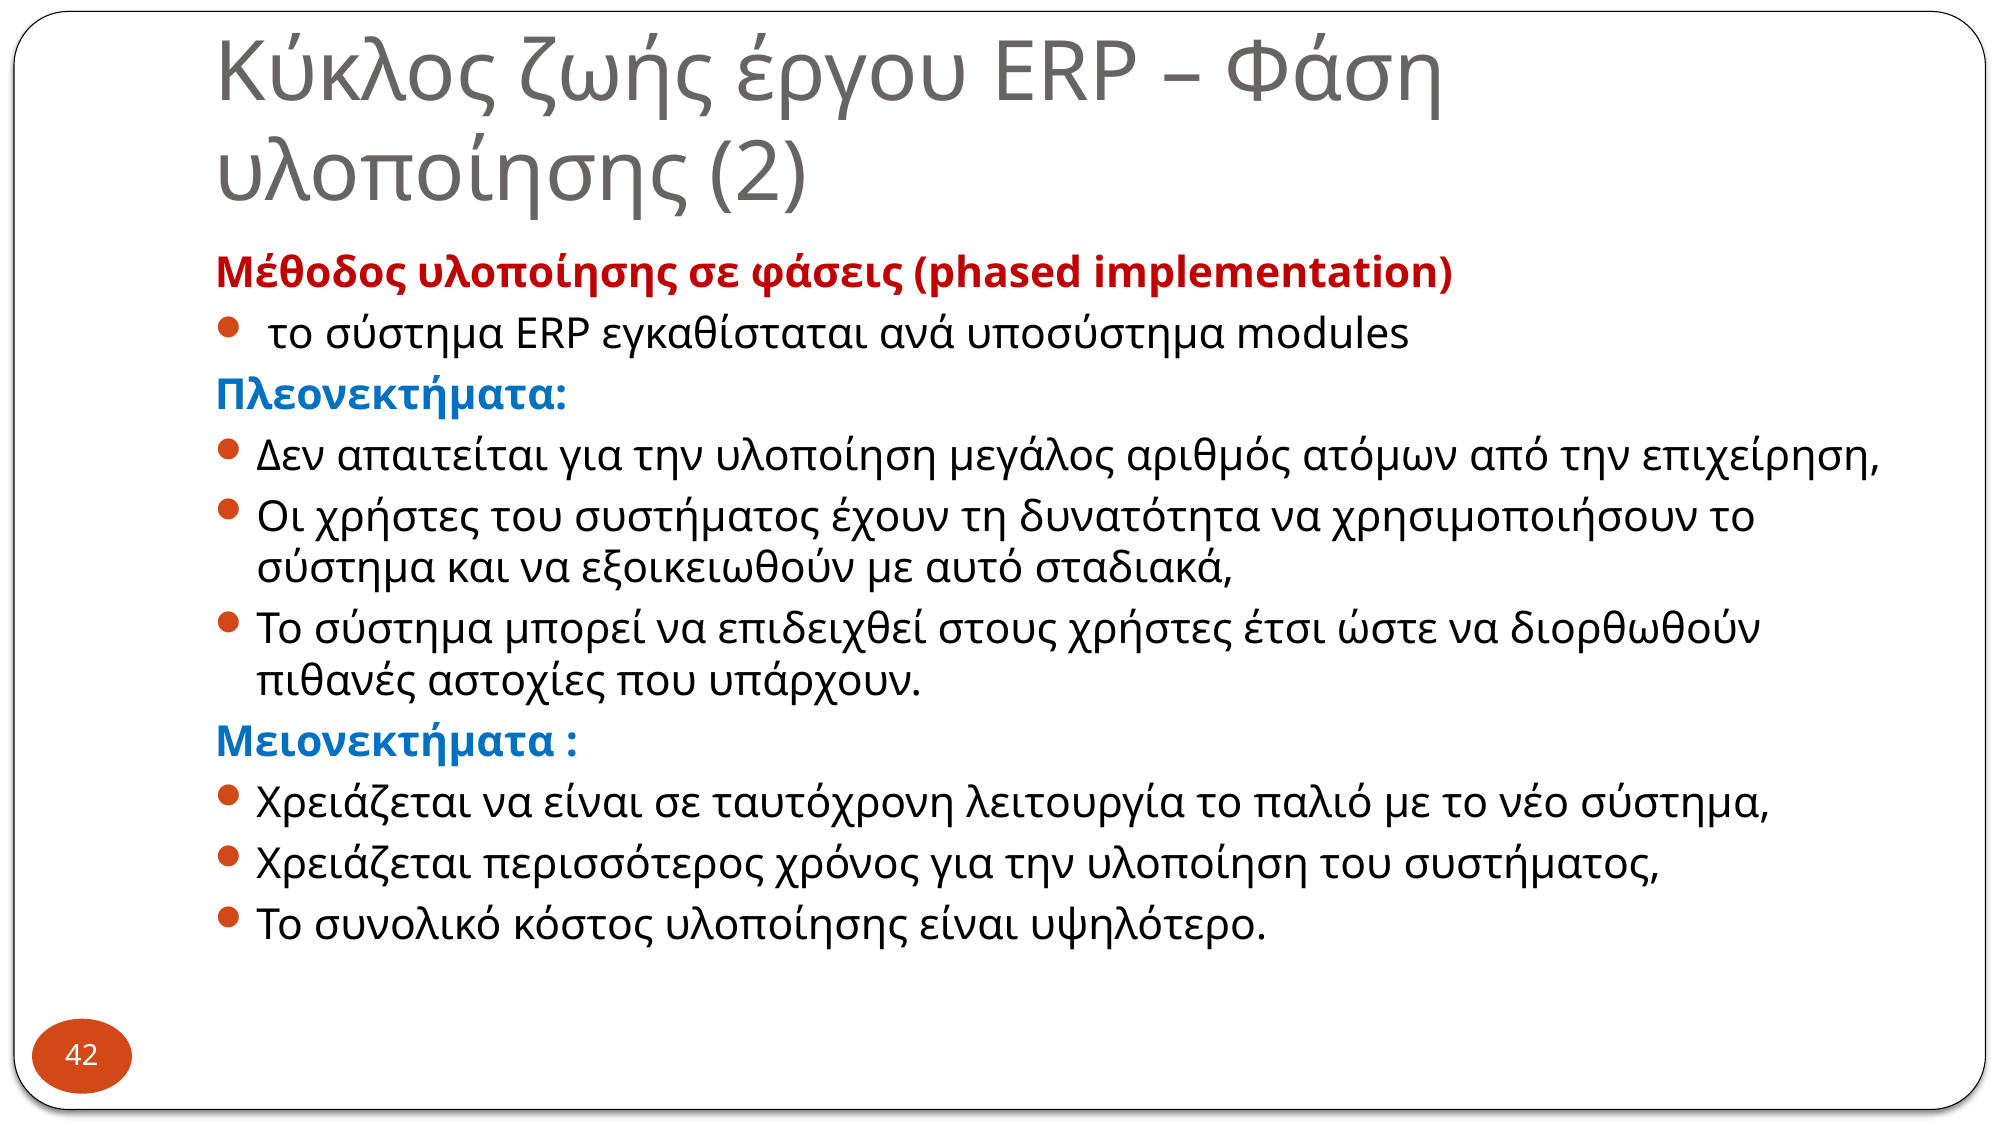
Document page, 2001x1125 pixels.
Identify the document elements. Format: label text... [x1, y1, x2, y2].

title Κύκλος ζωής έργου ERP – Φάση υλοποίησης (2) [200, 45, 1900, 233]
slide_number 42 [32, 1018, 132, 1094]
list Μέθοδος υλοποίησης σε φάσεις (phased implementation) το σύστημα ERP εγκαθίσταται ανά υποσύστημα modules Πλεονεκτήματα: Δεν απαιτείται για την υλοποίηση μεγάλος αριθμός ατόμων από την επιχείρηση, Οι χρήστες του συστήματος έχουν τη δυνατότητα να χρησιμοποιήσουν το σύστημα και να εξοικειωθούν με αυτό σταδιακά, Το σύστημα μπορεί να επιδειχθεί στους χρήστες έτσι ώστε να διορθωθούν πιθανές αστοχίες που υπάρχουν. Μειονεκτήματα : Χρειάζεται να είναι σε ταυτόχρονη λειτουργία το παλιό με το νέο σύστημα, Χρειάζεται περισσότερος χρόνος για την υλοποίηση του συστήματος, Το συνολικό κόστος υλοποίησης είναι υψηλότερο. [200, 237, 1900, 988]
